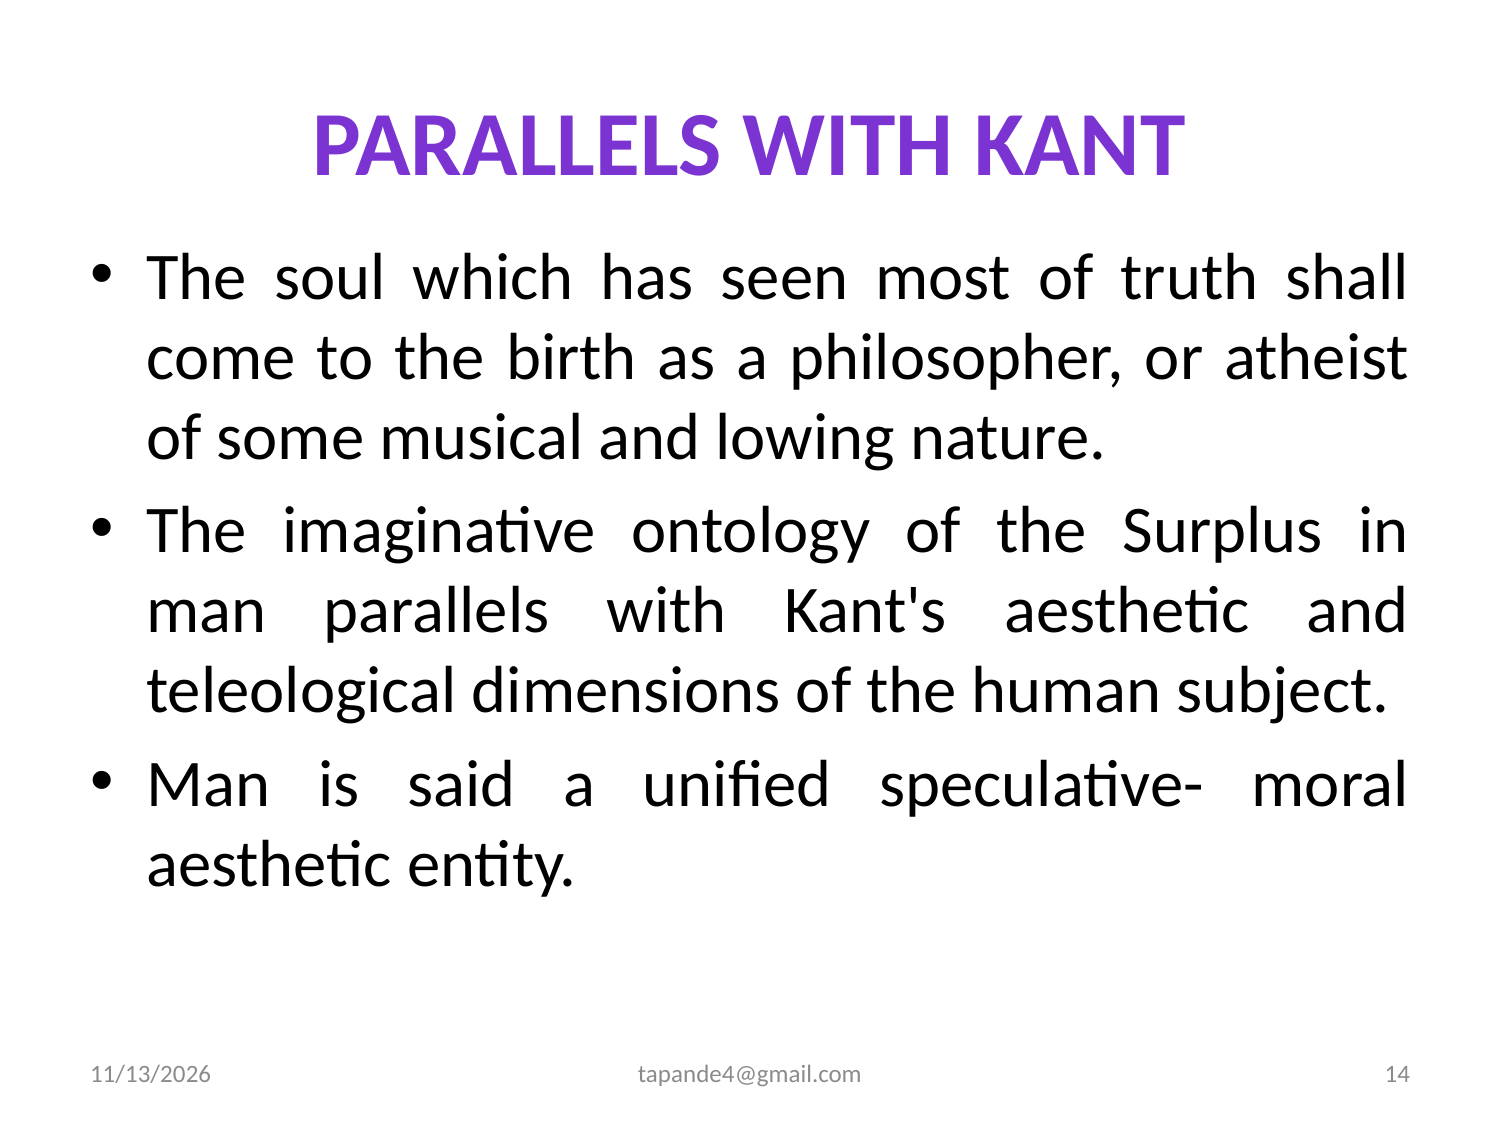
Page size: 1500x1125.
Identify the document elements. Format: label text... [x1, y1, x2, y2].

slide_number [75, 1042, 425, 1103]
slide_number 14 [1074, 1042, 1425, 1103]
list The soul which has seen most of truth shall come to the birth as a philosopher, or atheist of some musical and lowing nature. The imaginative ontology of the Surplus in man parallels with Kant's aesthetic and teleological dimensions of the human subject. Man is said a unified speculative- moral aesthetic entity. [75, 224, 1425, 1005]
footer tapande4@gmail.com [512, 1042, 988, 1103]
title Parallels with Kant [75, 45, 1425, 224]
